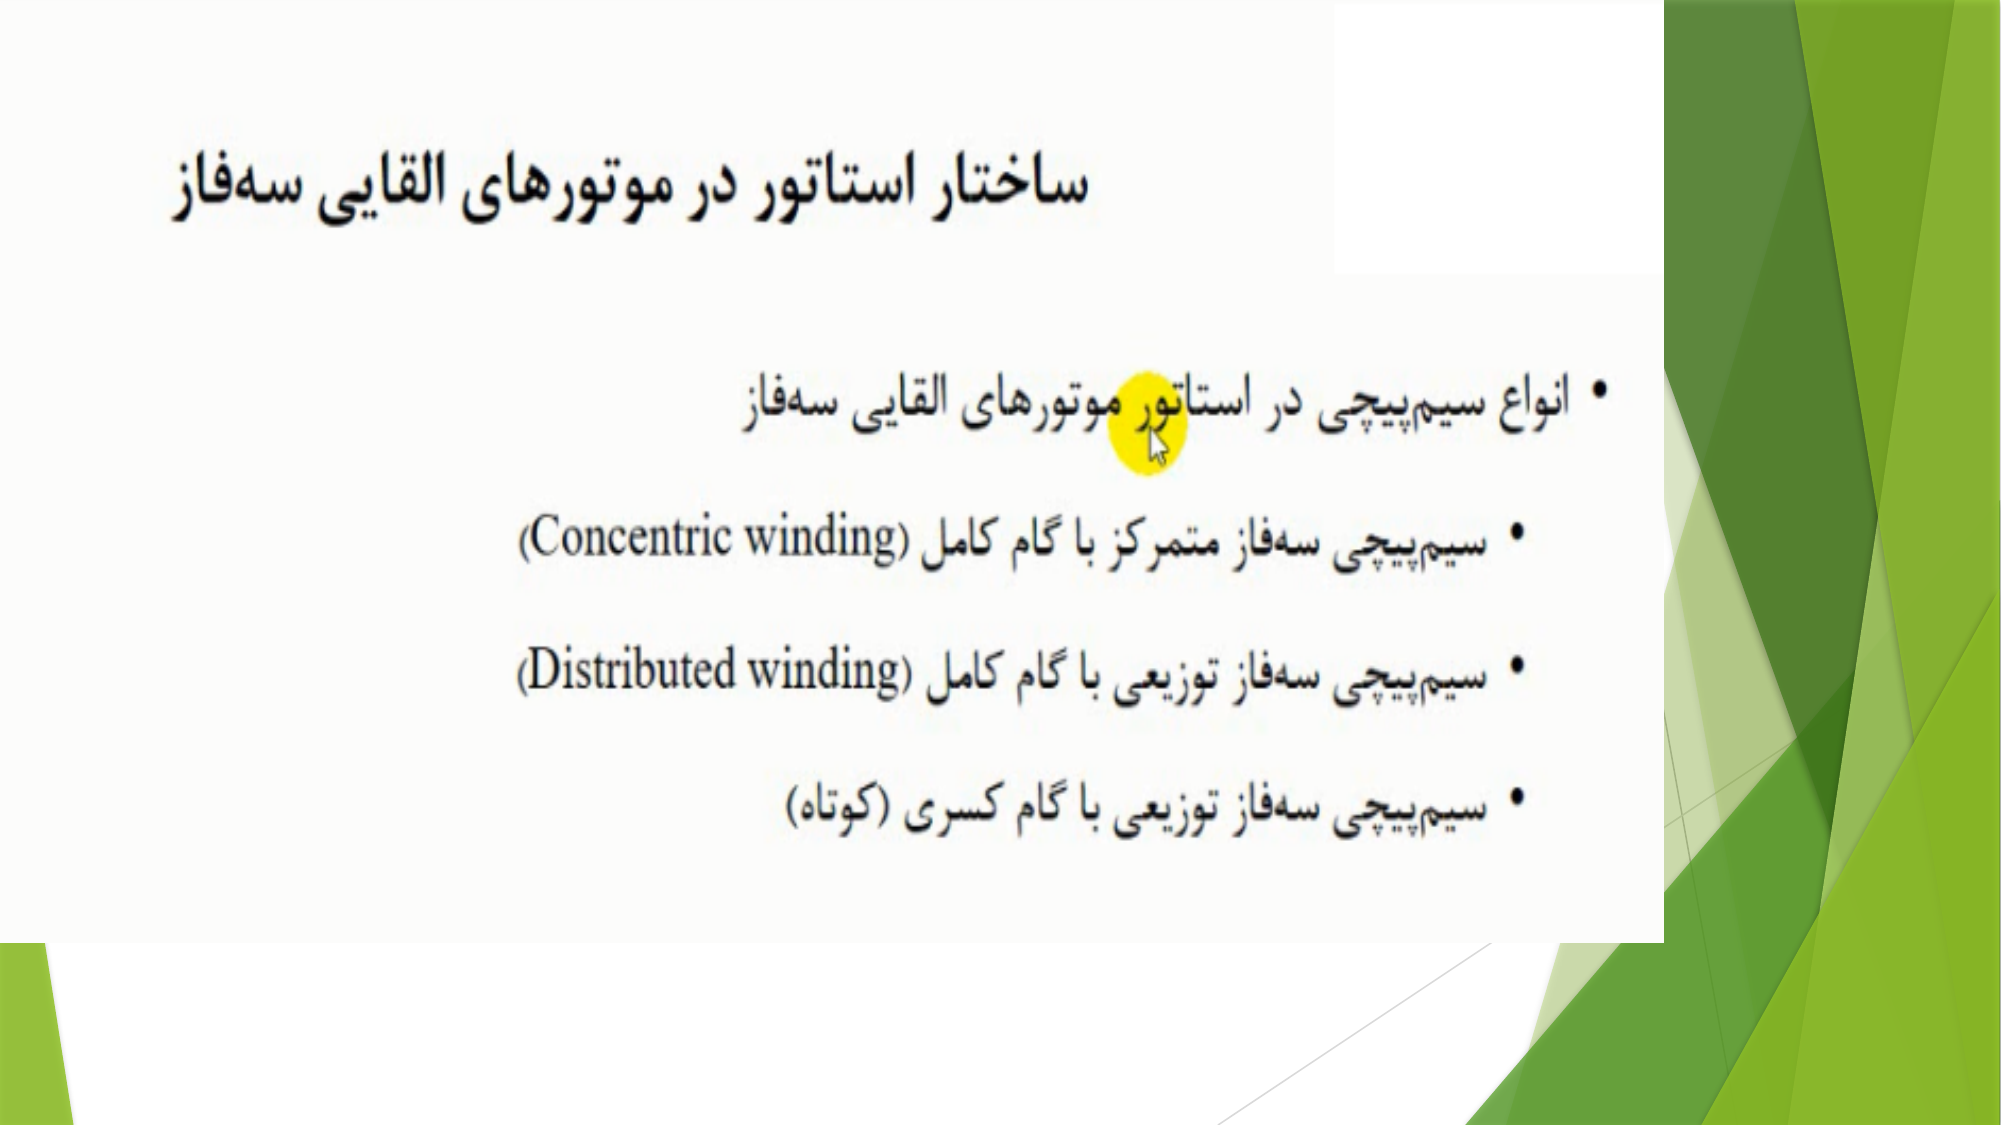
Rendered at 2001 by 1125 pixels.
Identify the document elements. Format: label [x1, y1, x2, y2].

picture [0, 0, 1665, 943]
